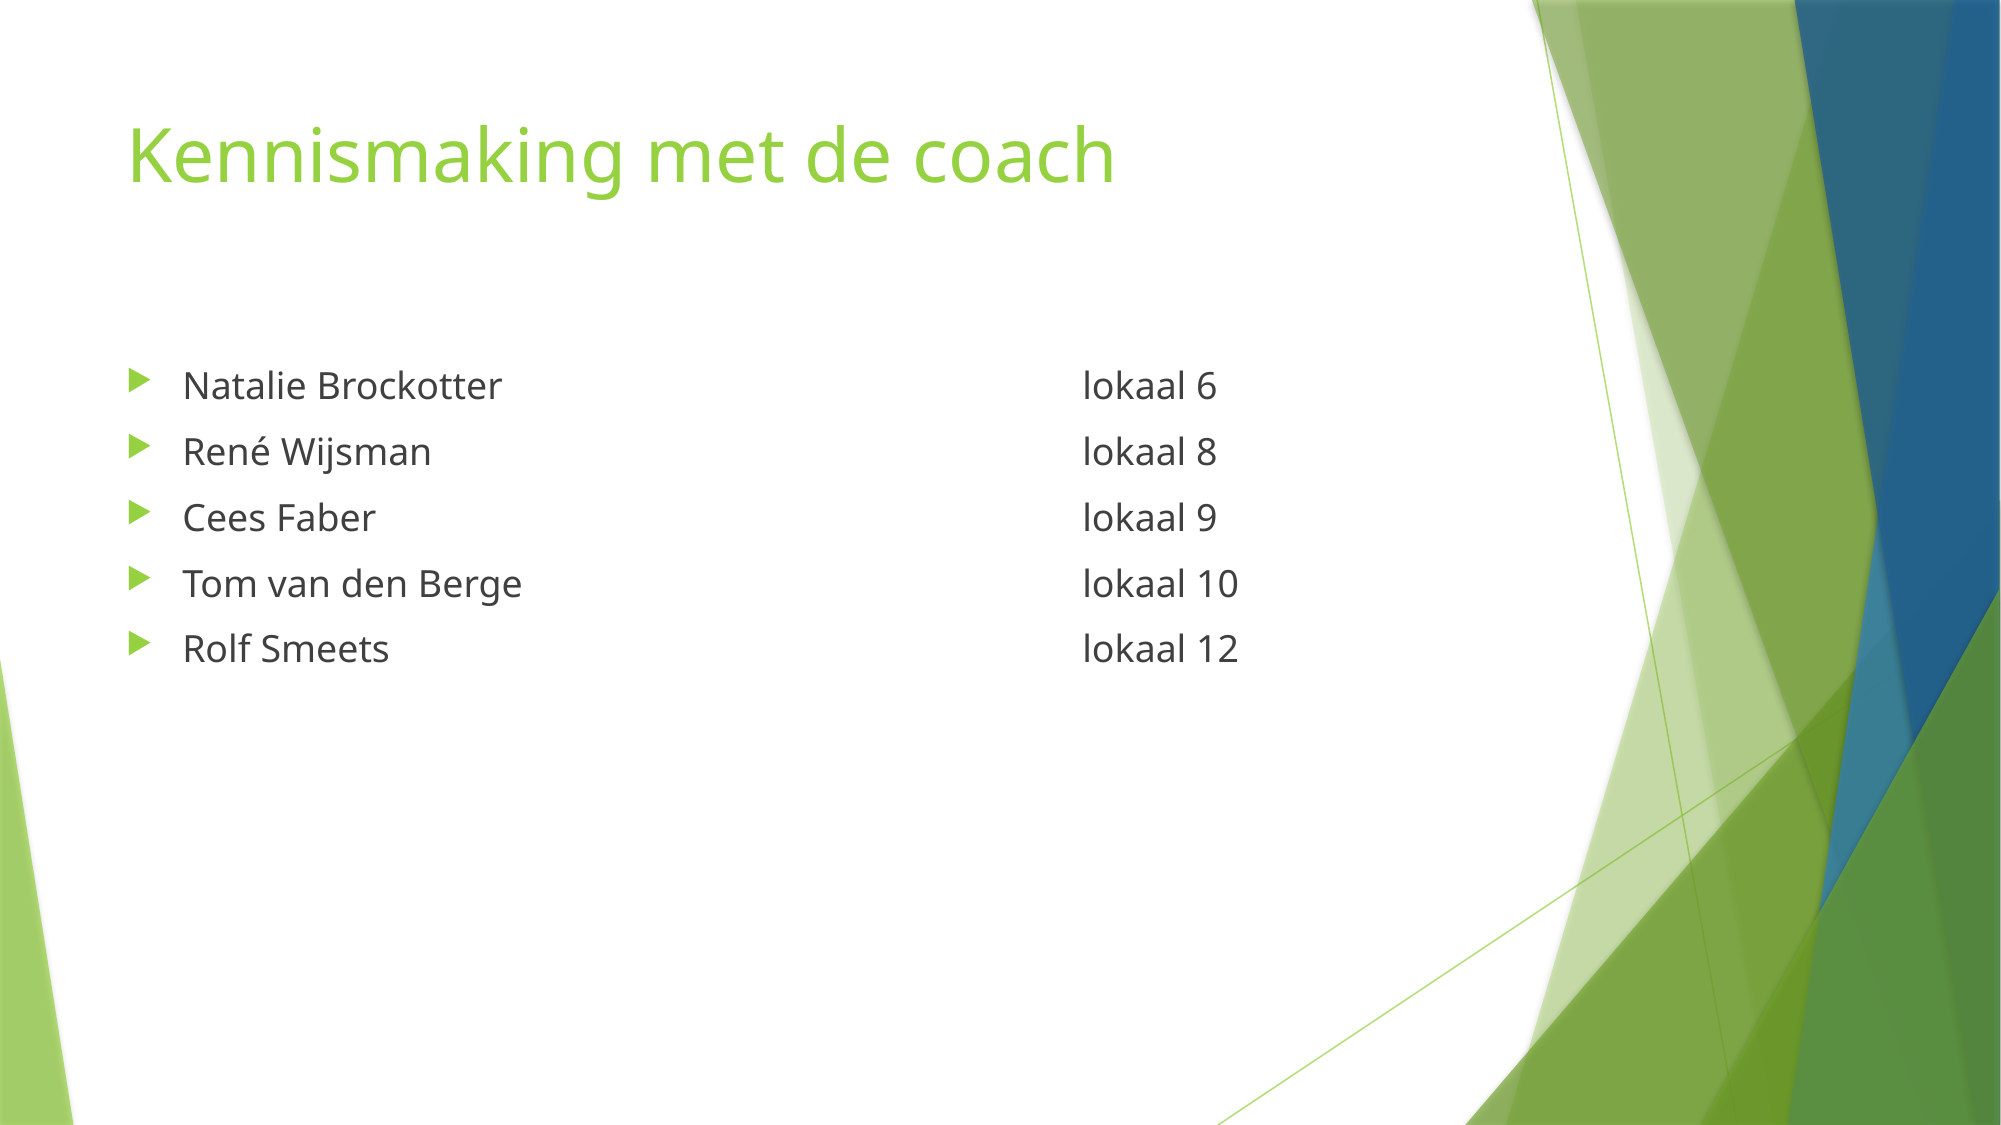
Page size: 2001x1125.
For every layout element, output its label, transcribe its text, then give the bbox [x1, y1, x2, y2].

title Kennismaking met de coach [111, 99, 1522, 317]
list Natalie Brockotter lokaal 6 René Wijsman lokaal 8 Cees Faber lokaal 9 Tom van den Berge lokaal 10 Rolf Smeets lokaal 12 [111, 354, 1522, 992]
